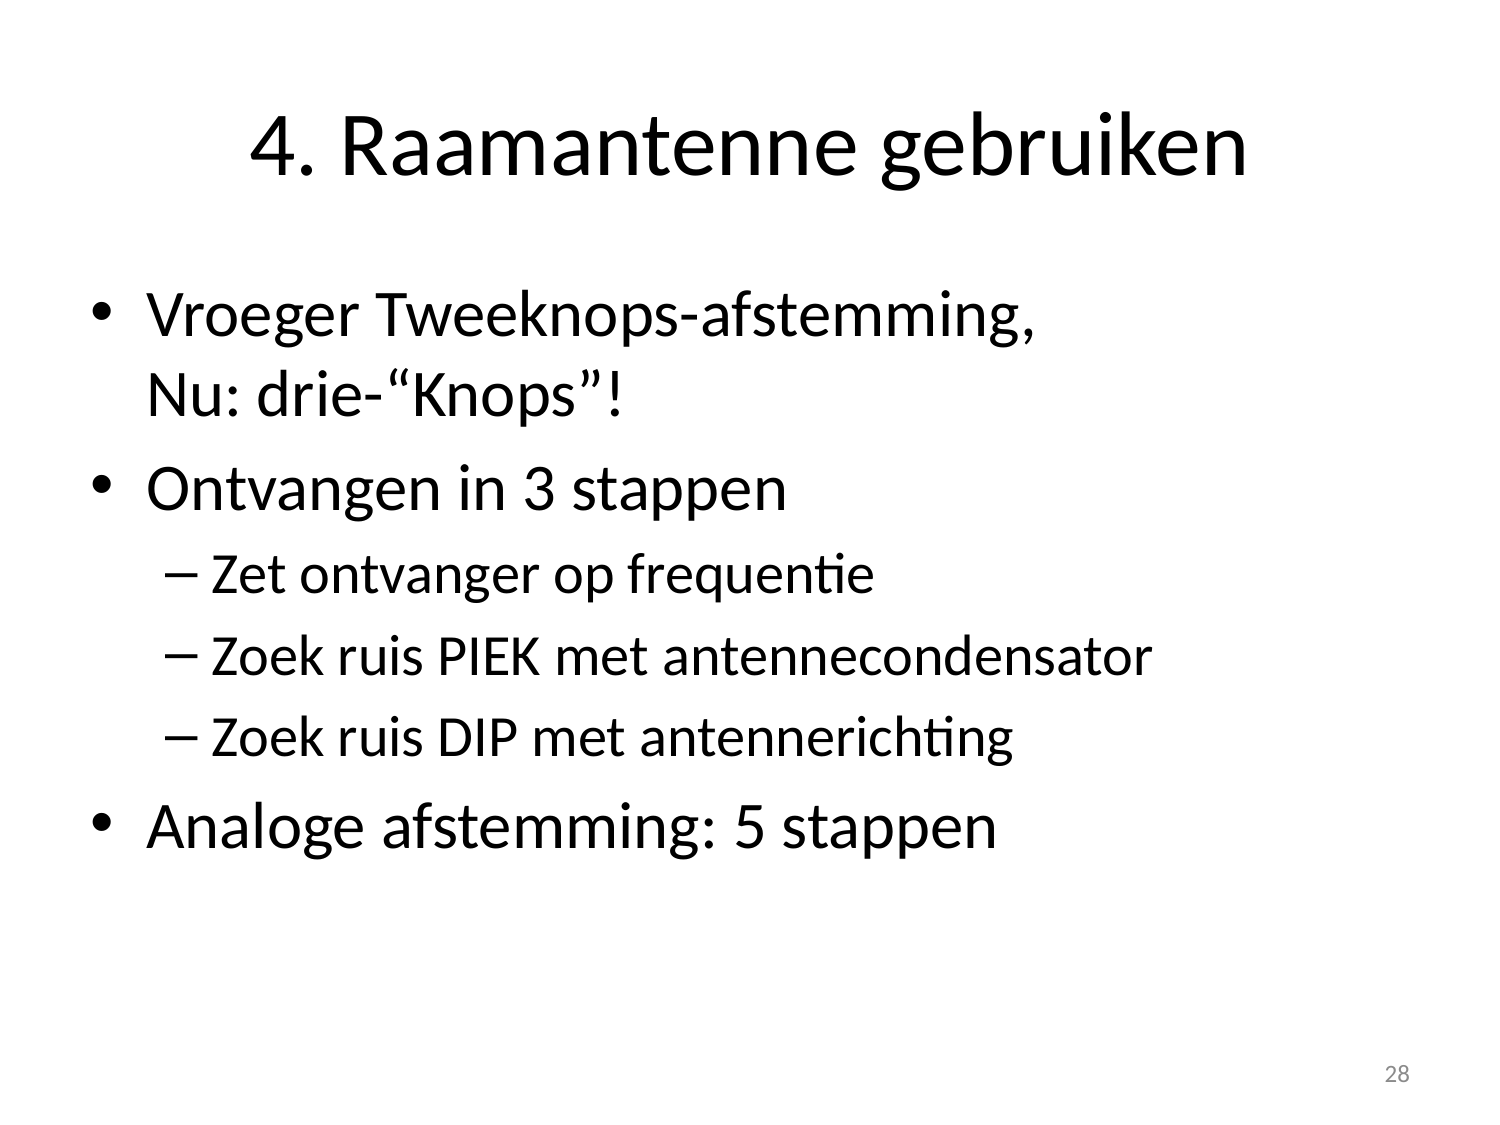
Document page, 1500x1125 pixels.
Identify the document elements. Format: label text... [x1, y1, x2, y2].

list Vroeger Tweeknops-afstemming, Nu: drie-“Knops”! Ontvangen in 3 stappen Zet ontvanger op frequentie Zoek ruis PIEK met antennecondensator Zoek ruis DIP met antennerichting Analoge afstemming: 5 stappen [75, 262, 1425, 1080]
slide_number 28 [1074, 1042, 1425, 1103]
title 4. Raamantenne gebruiken [75, 45, 1425, 233]
